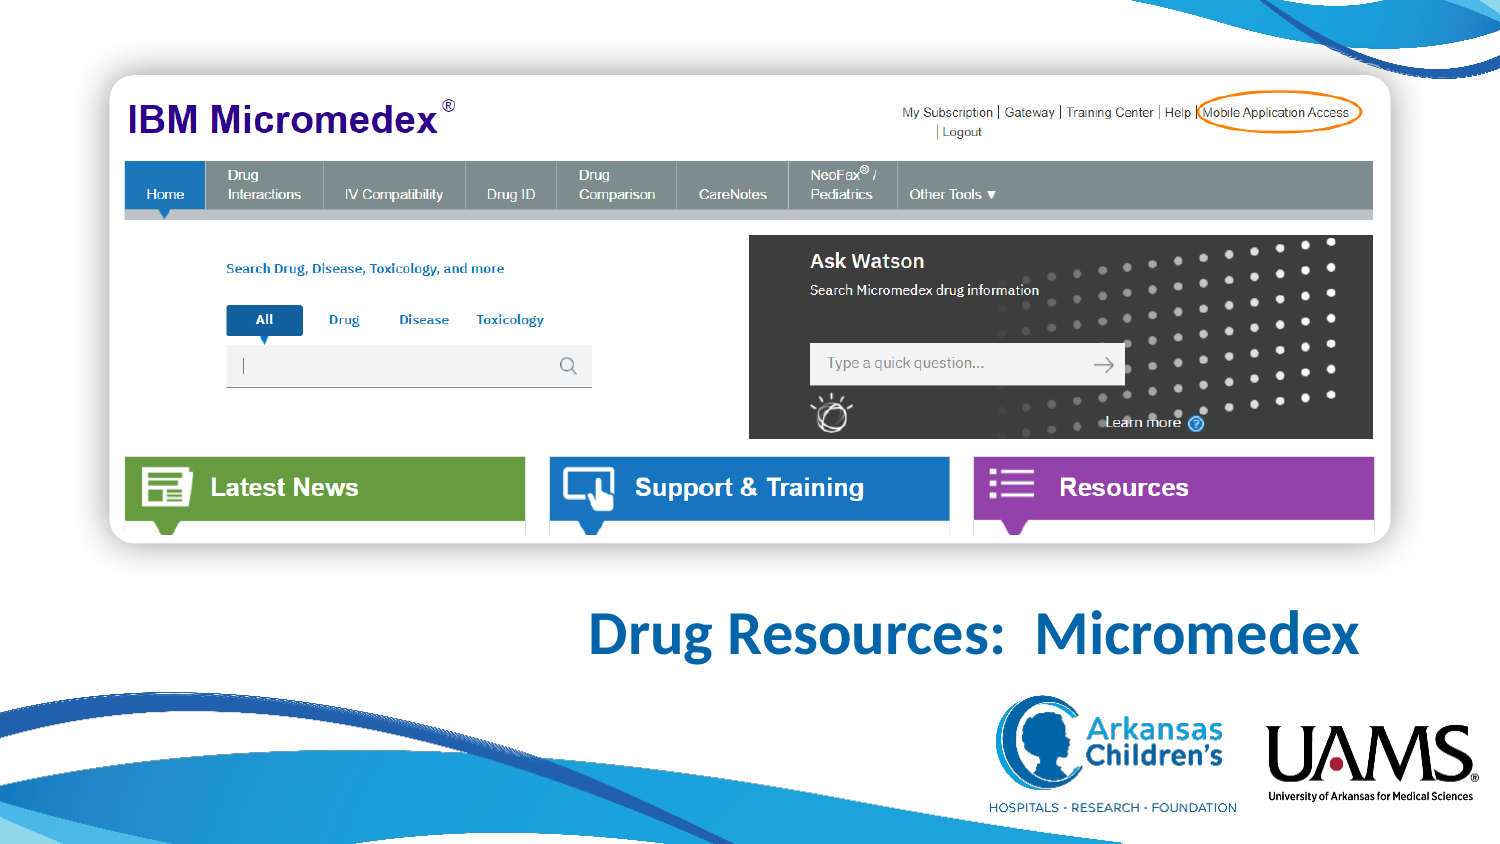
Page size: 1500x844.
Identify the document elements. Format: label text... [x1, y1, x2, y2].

picture [113, 0, 1500, 540]
picture [1263, 722, 1481, 805]
title Drug Resources: Micromedex [127, 566, 1373, 673]
text_box [1226, 7, 1305, 77]
picture [0, 692, 1239, 844]
